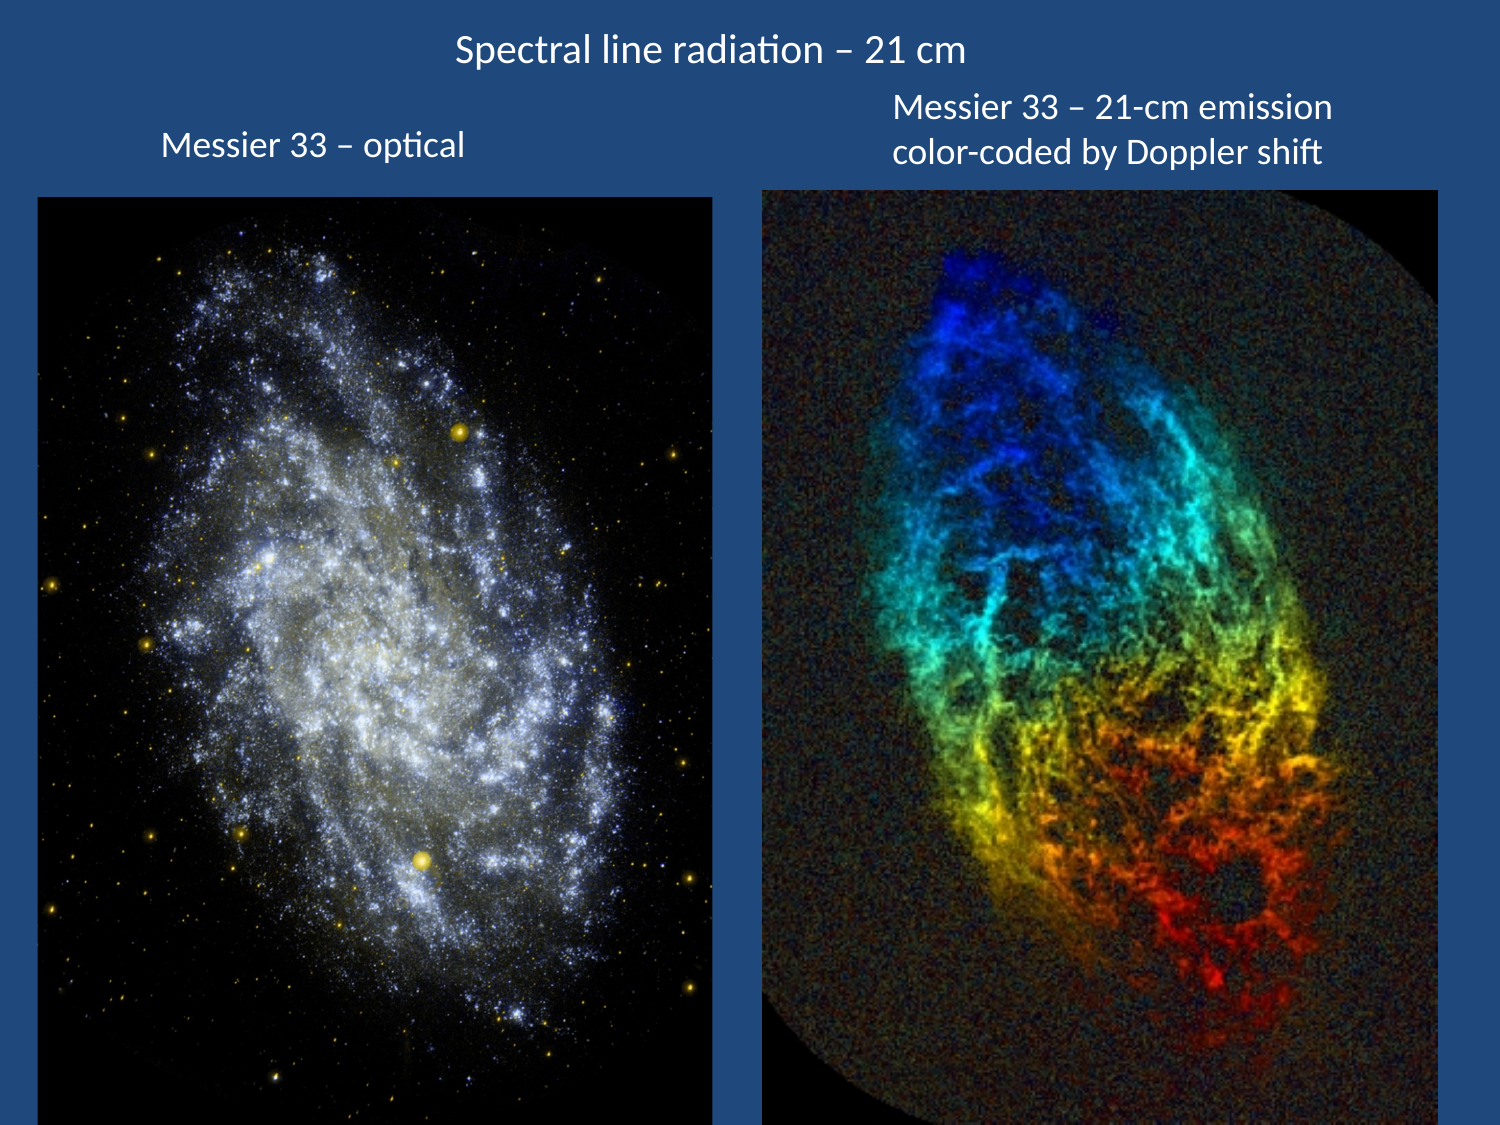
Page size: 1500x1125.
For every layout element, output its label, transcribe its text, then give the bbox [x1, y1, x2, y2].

text_box Messier 33 – optical [145, 112, 481, 173]
text_box Messier 33 – 21-cm emission color-coded by Doppler shift [877, 74, 1357, 180]
picture [762, 190, 1438, 1125]
picture [37, 196, 713, 1125]
text_box Spectral line radiation – 21 cm [440, 14, 983, 80]
